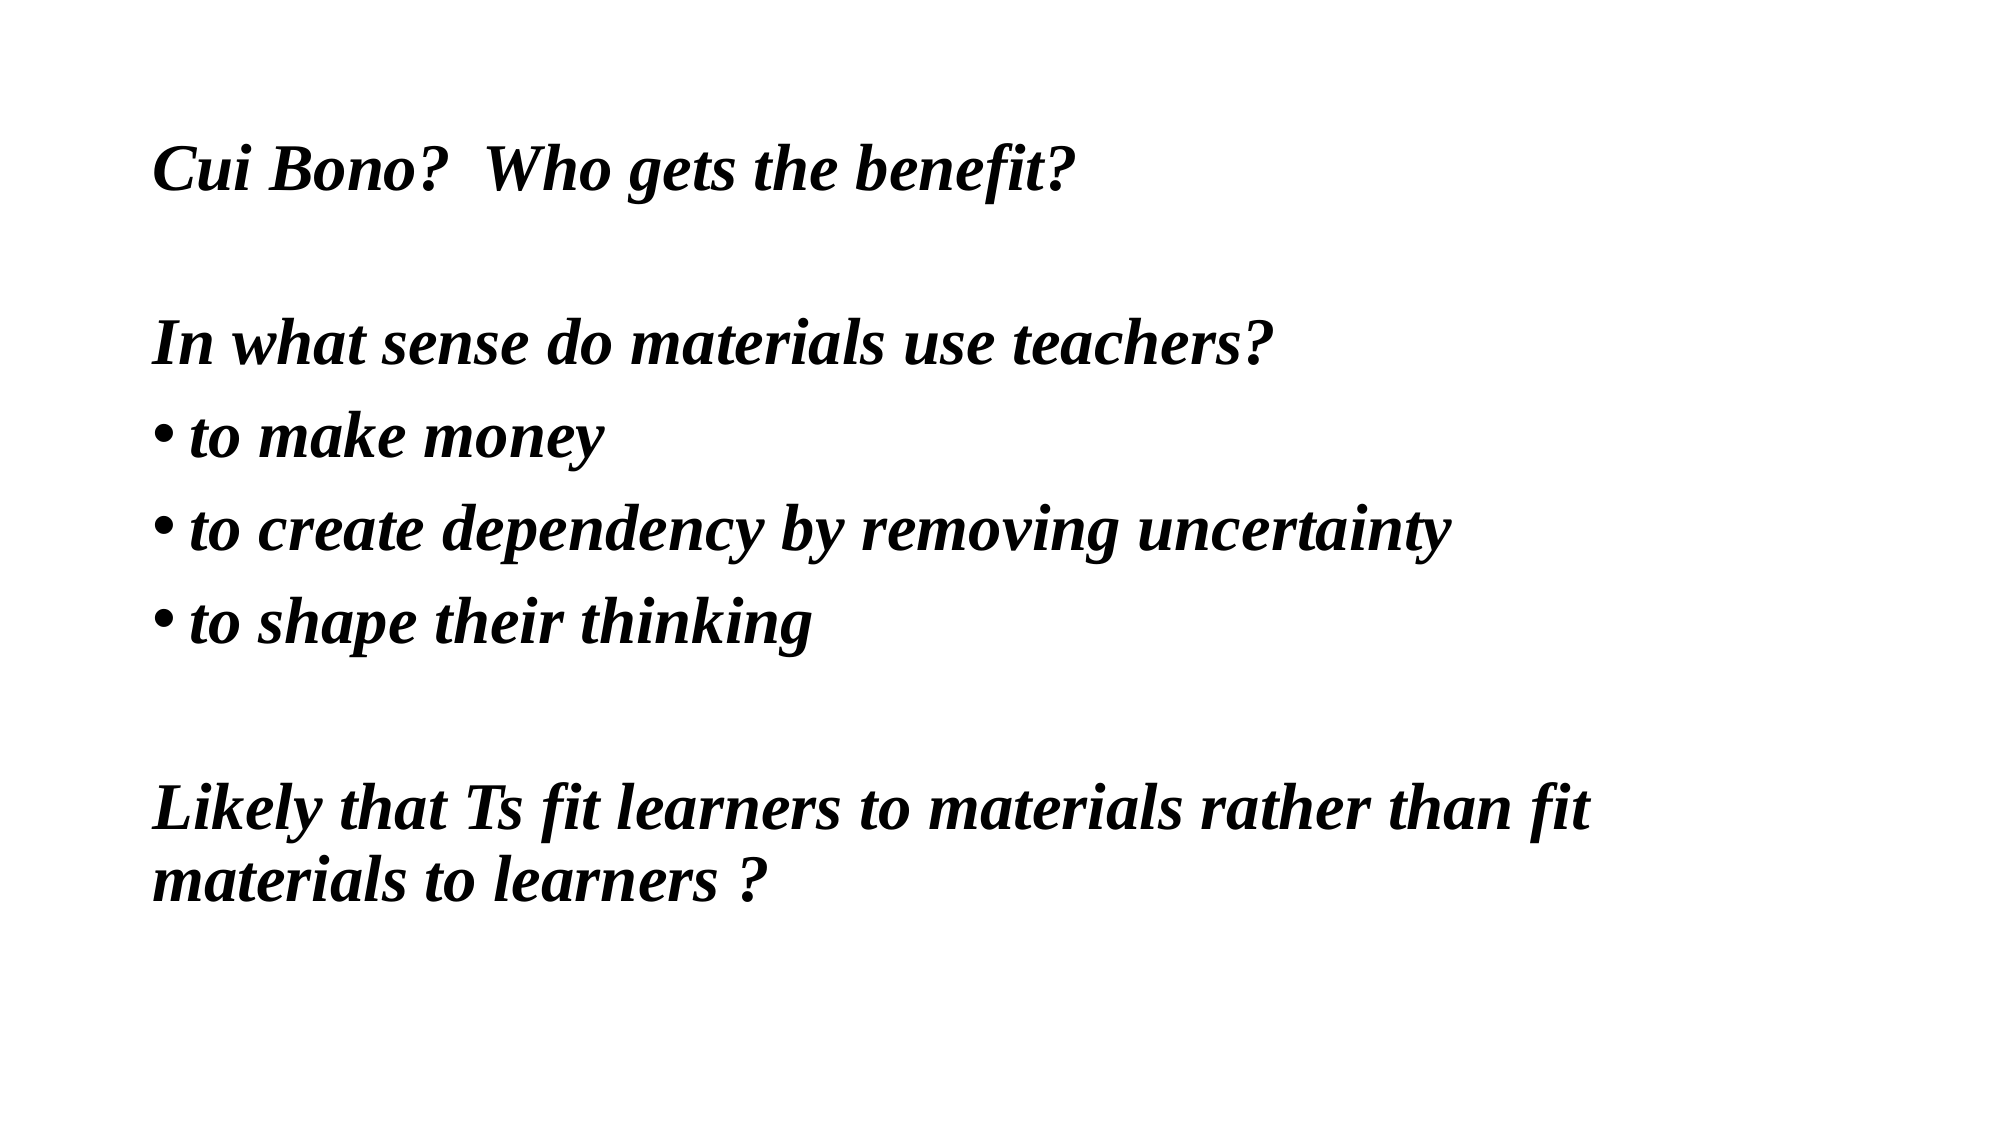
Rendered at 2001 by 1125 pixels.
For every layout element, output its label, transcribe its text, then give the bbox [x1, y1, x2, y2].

list In what sense do materials use teachers? to make money to create dependency by removing uncertainty to shape their thinking Likely that Ts fit learners to materials rather than fit materials to learners ? [137, 299, 1863, 1014]
title Cui Bono? Who gets the benefit? [137, 59, 1863, 278]
